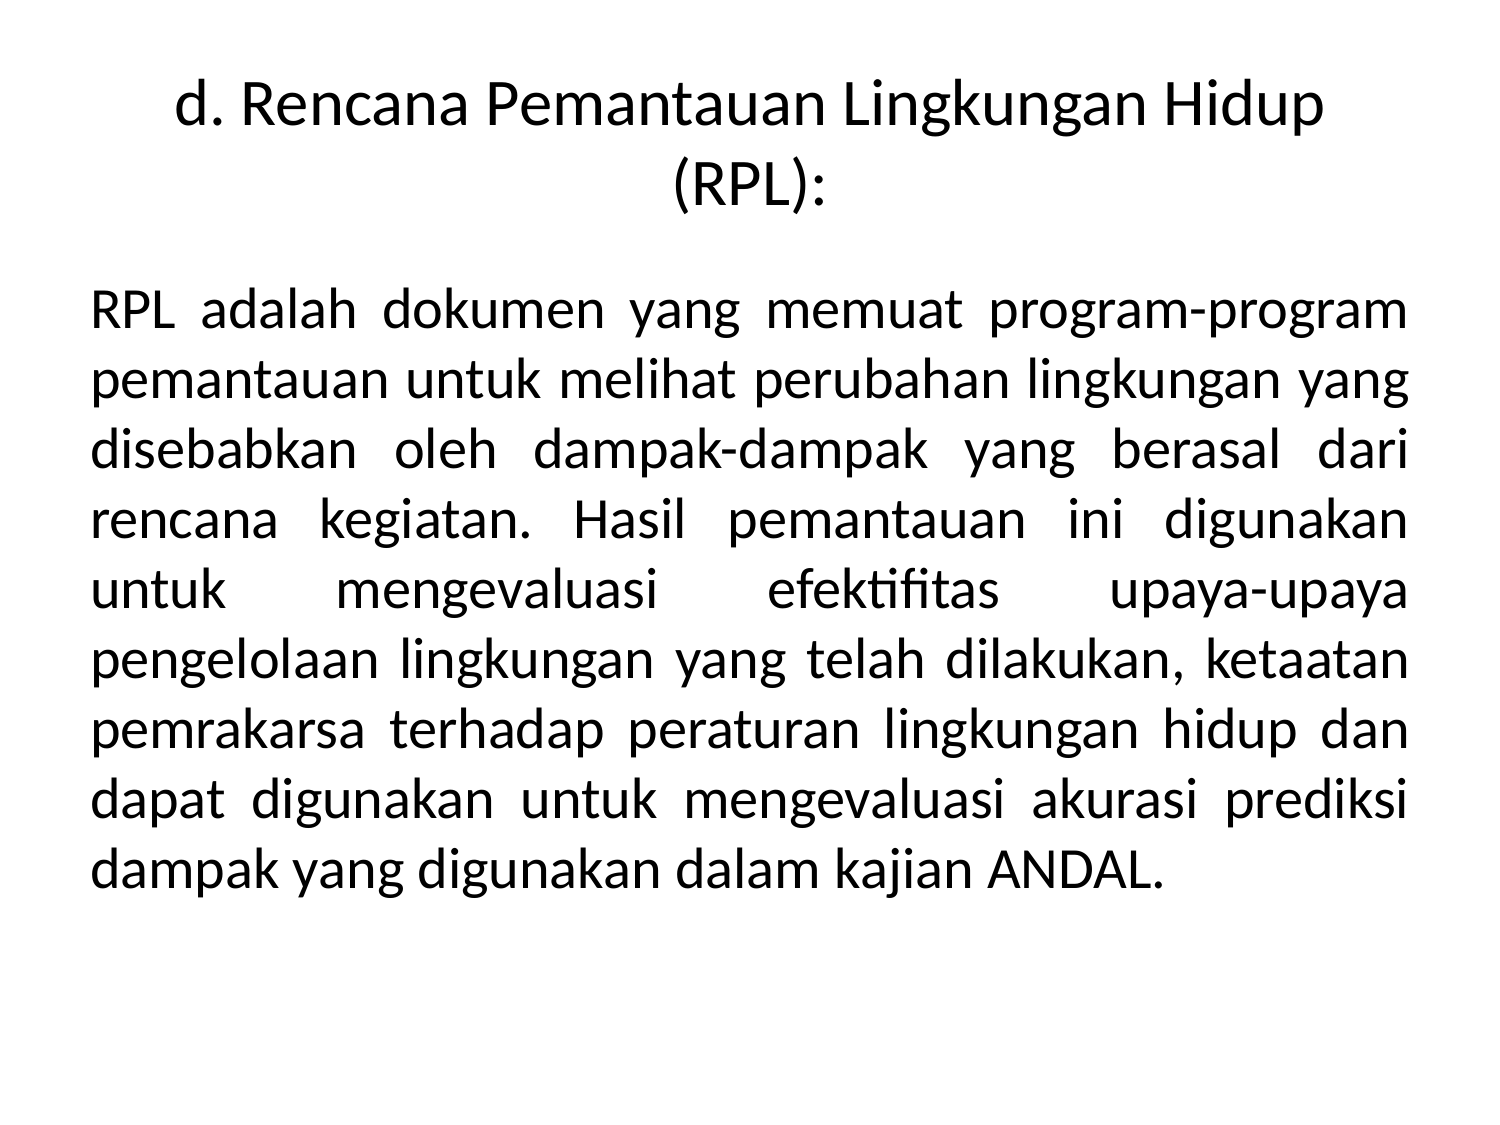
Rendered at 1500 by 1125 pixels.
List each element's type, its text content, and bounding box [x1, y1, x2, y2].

title d. Rencana Pemantauan Lingkungan Hidup (RPL): [75, 45, 1425, 233]
list RPL adalah dokumen yang memuat program-program pemantauan untuk melihat perubahan lingkungan yang disebabkan oleh dampak-dampak yang berasal dari rencana kegiatan. Hasil pemantauan ini digunakan untuk mengevaluasi efektifitas upaya-upaya pengelolaan lingkungan yang telah dilakukan, ketaatan pemrakarsa terhadap peraturan lingkungan hidup dan dapat digunakan untuk mengevaluasi akurasi prediksi dampak yang digunakan dalam kajian ANDAL. [75, 262, 1425, 1005]
